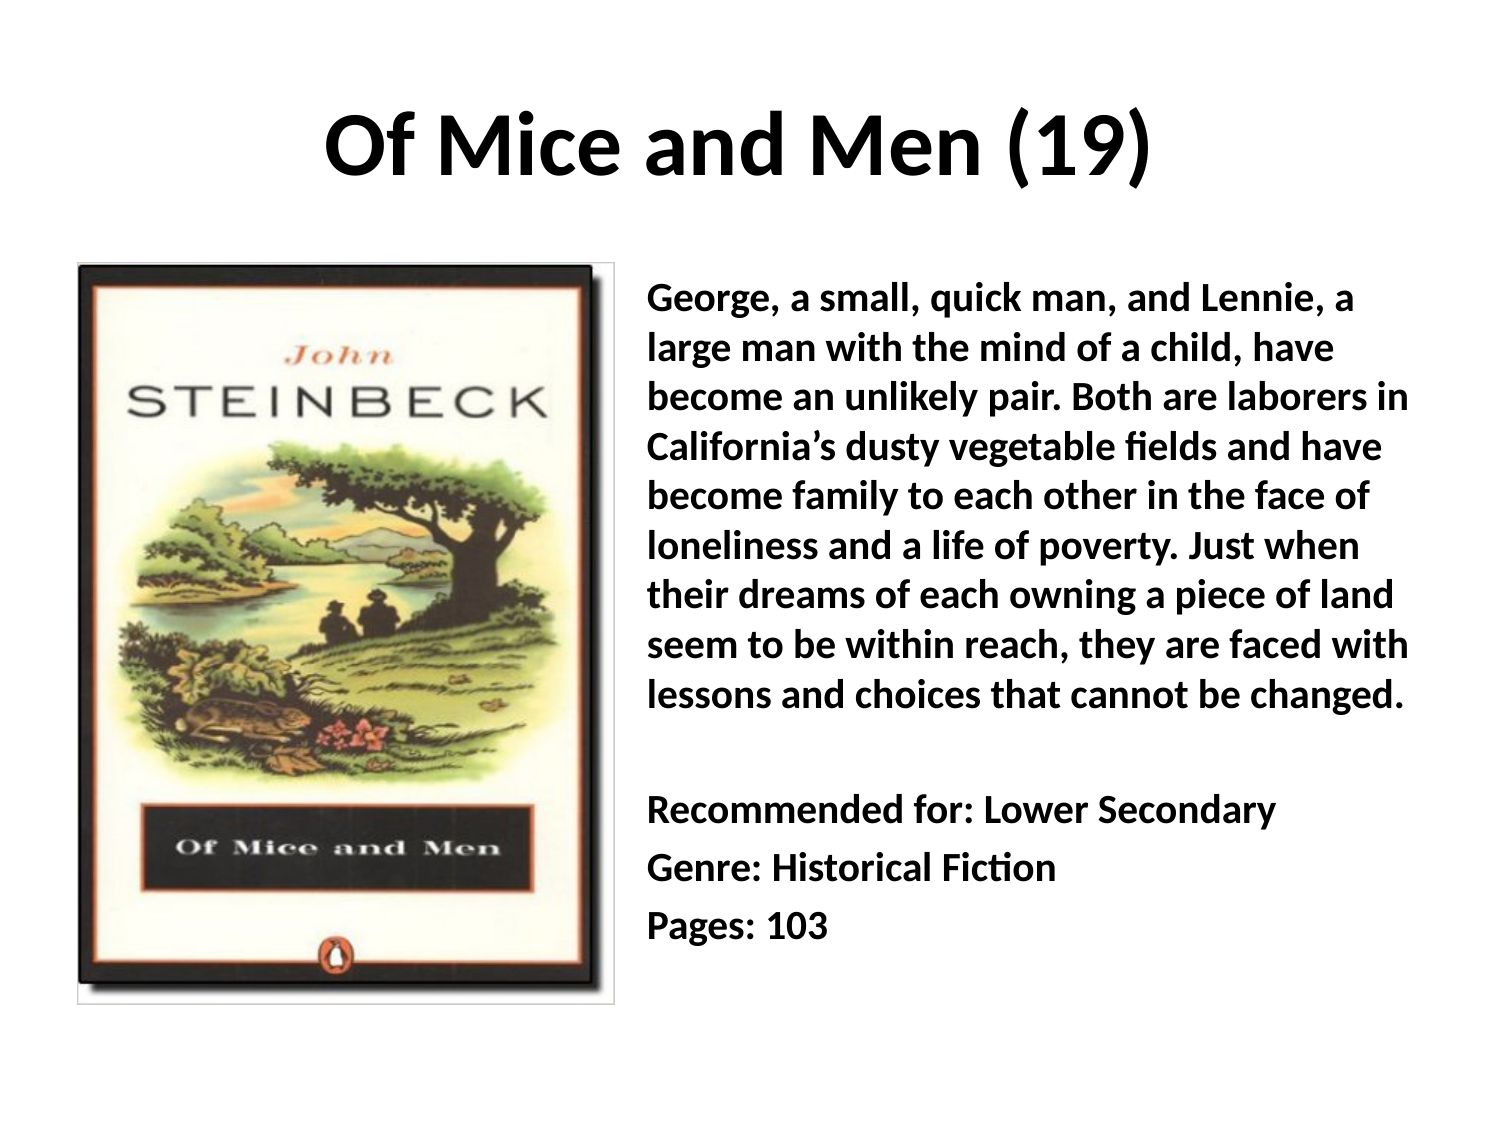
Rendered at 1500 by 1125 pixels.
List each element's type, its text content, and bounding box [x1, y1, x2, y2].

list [77, 262, 616, 1006]
title Of Mice and Men (19) [75, 45, 1425, 233]
list George, a small, quick man, and Lennie, a large man with the mind of a child, have become an unlikely pair. Both are laborers in California’s dusty vegetable fields and have become family to each other in the face of loneliness and a life of poverty. Just when their dreams of each owning a piece of land seem to be within reach, they are faced with lessons and choices that cannot be changed. Recommended for: Lower Secondary Genre: Historical Fiction Pages: 103 [631, 262, 1425, 1005]
